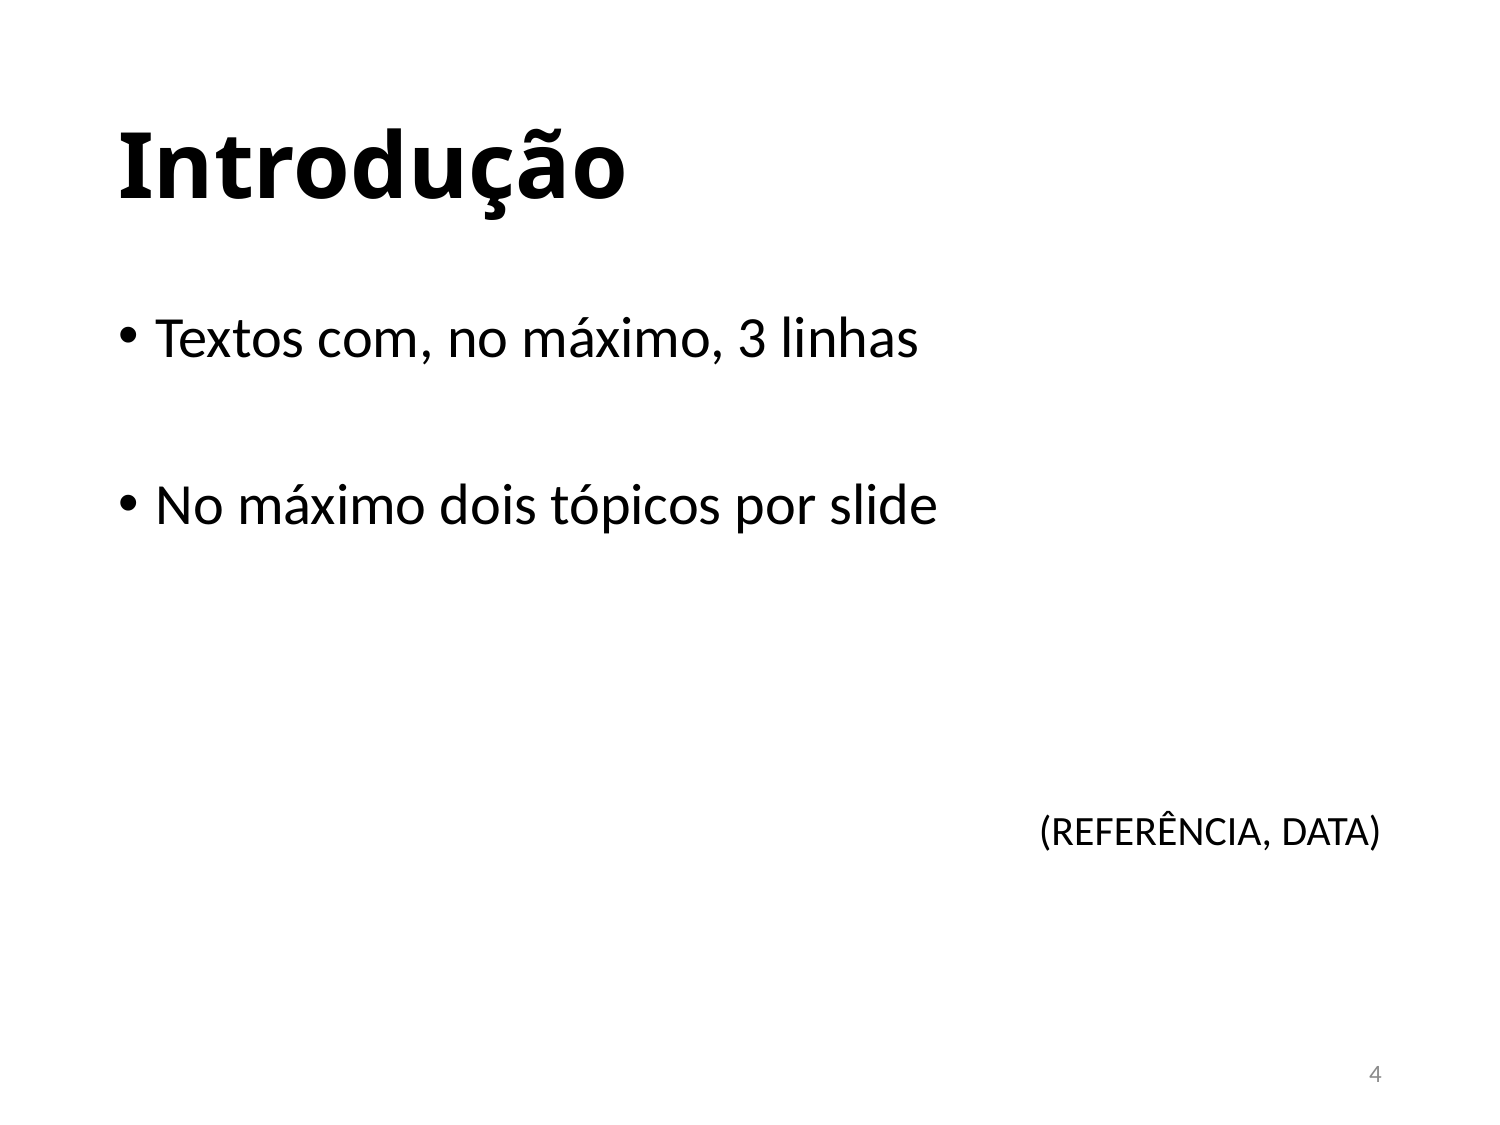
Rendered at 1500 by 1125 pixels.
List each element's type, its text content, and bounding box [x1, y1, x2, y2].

title Introdução [103, 59, 1397, 278]
slide_number 4 [1059, 1042, 1397, 1103]
list Textos com, no máximo, 3 linhas No máximo dois tópicos por slide (REFERÊNCIA, DATA) [103, 299, 1397, 1014]
